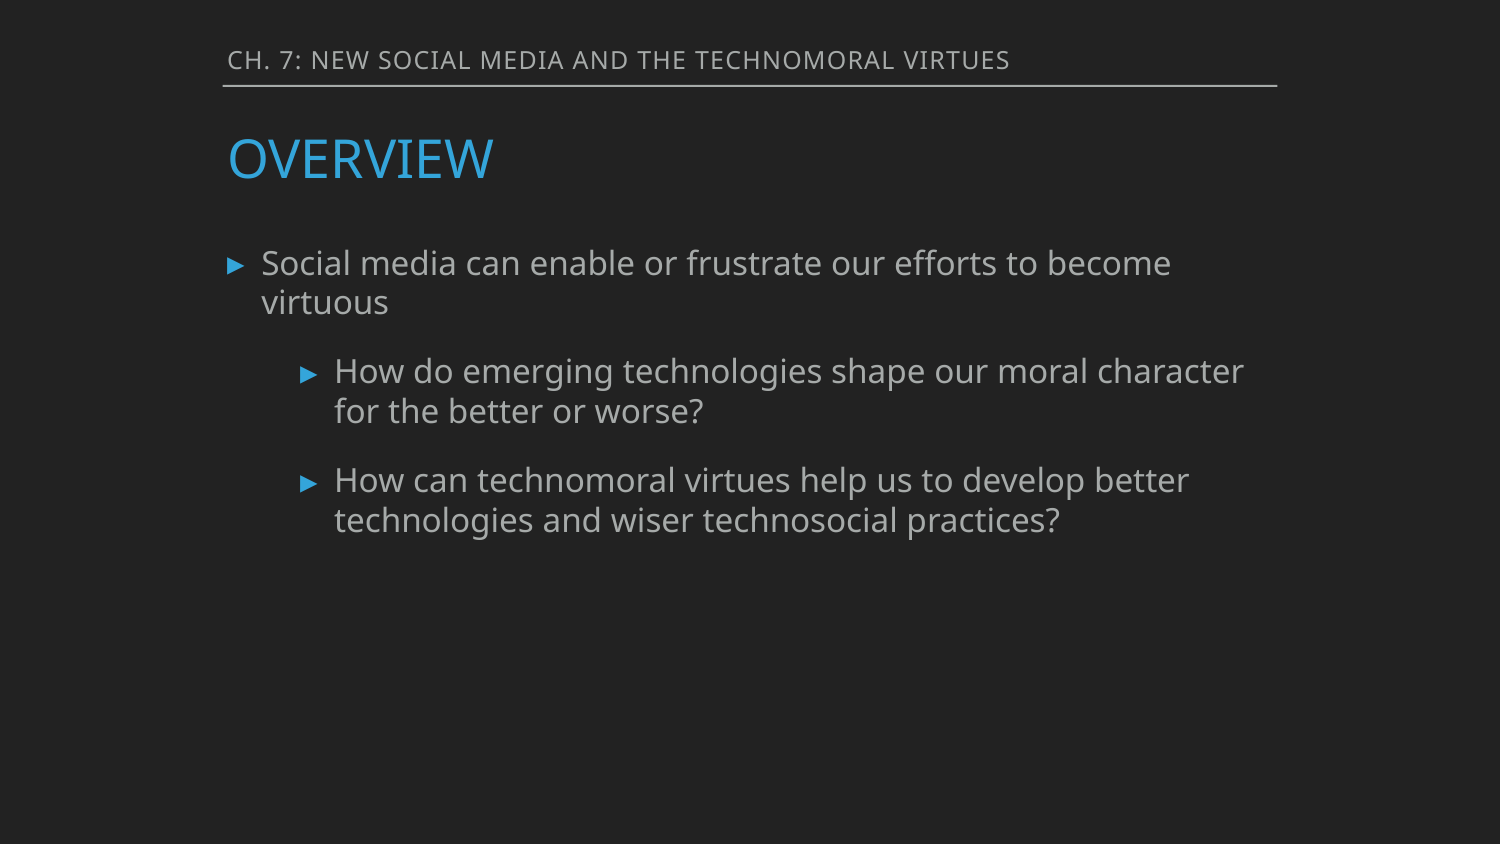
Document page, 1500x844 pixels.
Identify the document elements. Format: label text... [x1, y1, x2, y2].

list Ch. 7: New Social Media and the Technomoral Virtues [222, 39, 1190, 80]
list Social media can enable or frustrate our efforts to become virtuous How do emerging technologies shape our moral character for the better or worse? How can technomoral virtues help us to develop better technologies and wiser technosocial practices? [222, 237, 1278, 766]
title Overview [222, 132, 1278, 196]
